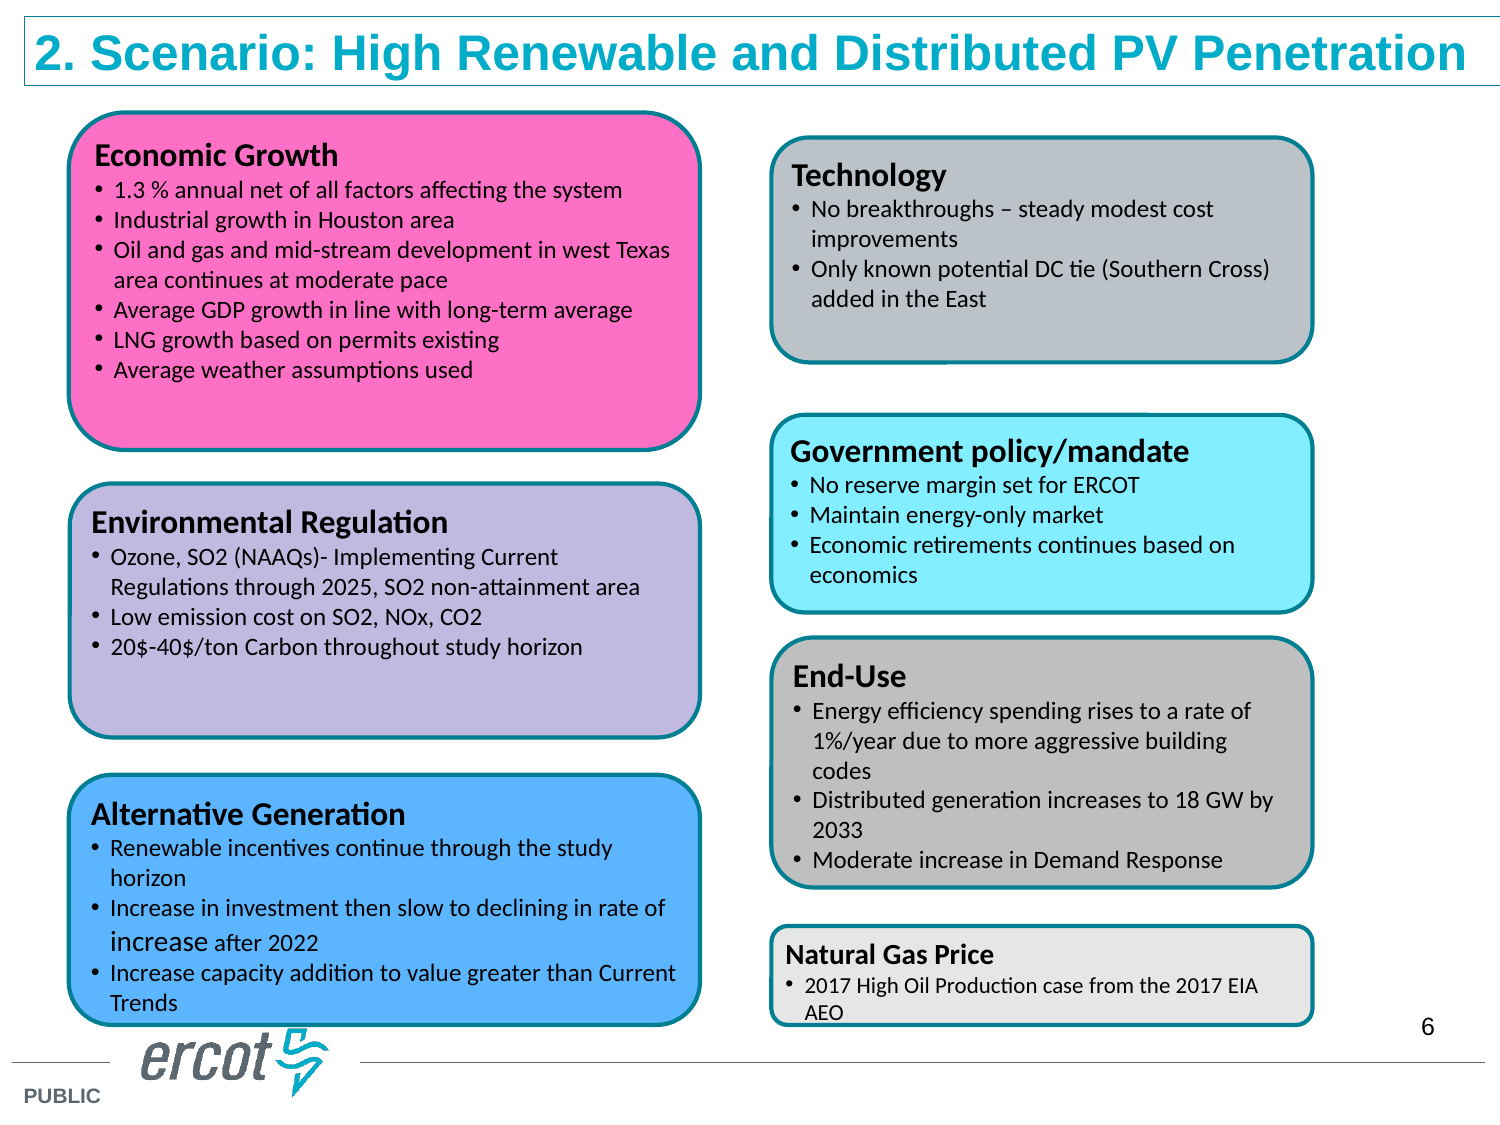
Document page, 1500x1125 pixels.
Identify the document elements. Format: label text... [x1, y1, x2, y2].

text_box Economic Growth 1.3 % annual net of all factors affecting the system Industrial growth in Houston area Oil and gas and mid-stream development in west Texas area continues at moderate pace Average GDP growth in line with long-term average LNG growth based on permits existing Average weather assumptions used [66, 110, 703, 453]
picture [137, 1028, 332, 1100]
text_box Natural Gas Price 2017 High Oil Production case from the 2017 EIA AEO [769, 923, 1315, 1028]
text_box Government policy/mandate No reserve margin set for ERCOT Maintain energy-only market Economic retirements continues based on economics [769, 412, 1315, 615]
text_box Environmental Regulation Ozone, SO2 (NAAQs)- Implementing Current Regulations through 2025, SO2 non-attainment area Low emission cost on SO2, NOx, CO2 20$-40$/ton Carbon throughout study horizon [67, 481, 703, 740]
text_box Technology No breakthroughs – steady modest cost improvements Only known potential DC tie (Southern Cross) added in the East [769, 135, 1315, 365]
text_box End-Use Energy efficiency spending rises to a rate of 1%/year due to more aggressive building codes Distributed generation increases to 18 GW by 2033 Moderate increase in Demand Response [769, 635, 1315, 890]
text_box 2. Scenario: High Renewable and Distributed PV Penetration [24, 16, 1500, 86]
text_box Alternative Generation Renewable incentives continue through the study horizon Increase in investment then slow to declining in rate of increase after 2022 Increase capacity addition to value greater than Current Trends [66, 772, 703, 1028]
